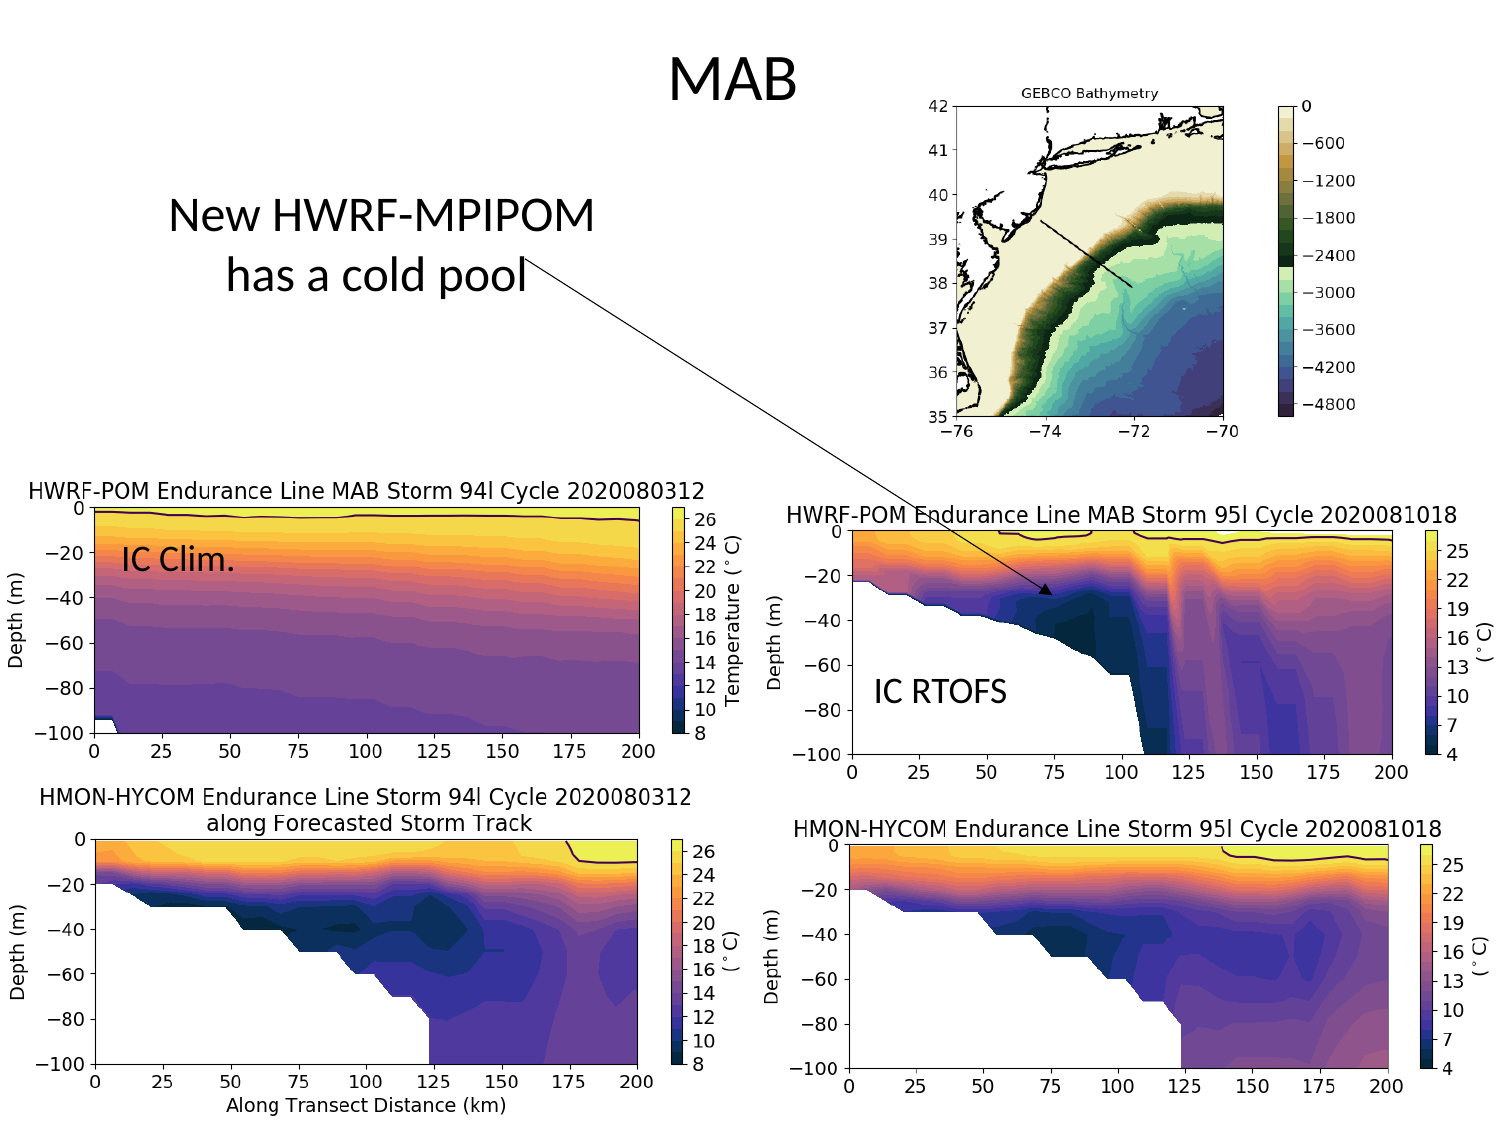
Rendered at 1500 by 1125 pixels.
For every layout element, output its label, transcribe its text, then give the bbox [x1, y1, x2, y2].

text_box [524, 258, 1053, 596]
text_box MAB [652, 26, 815, 122]
text_box New HWRF-MPIPOM has a cold pool [137, 174, 627, 309]
picture [0, 475, 1500, 1125]
picture [909, 70, 1365, 446]
